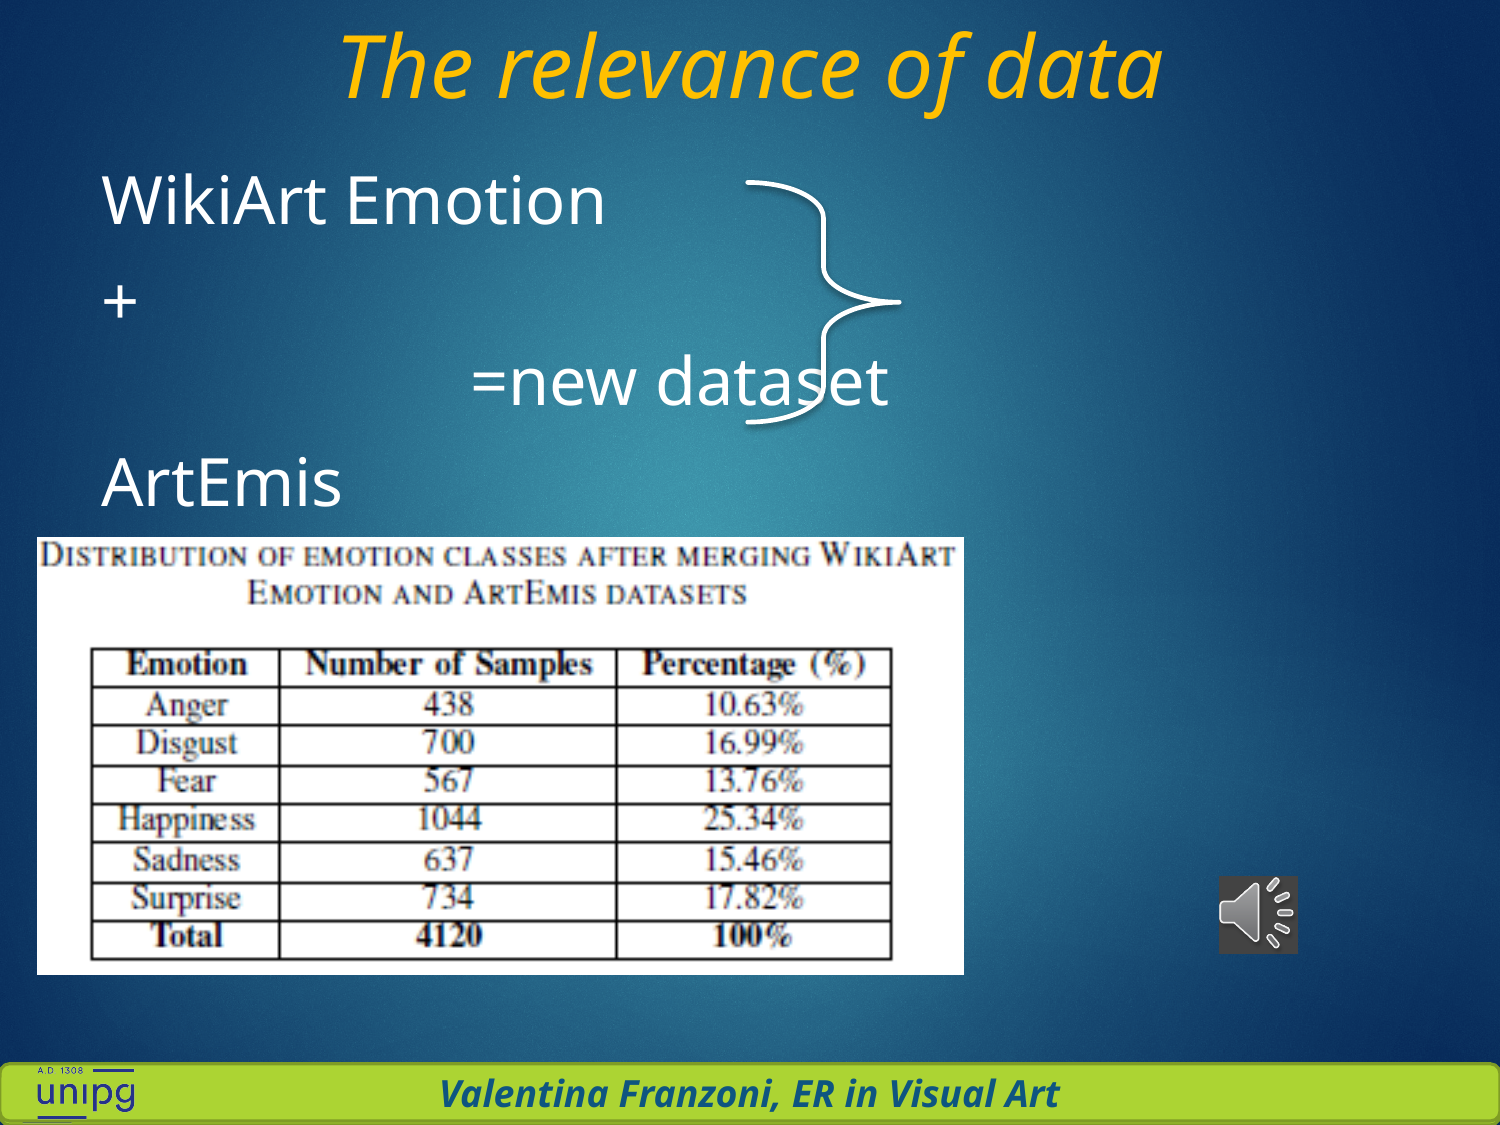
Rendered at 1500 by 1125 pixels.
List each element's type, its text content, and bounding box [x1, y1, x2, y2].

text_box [0, 1063, 1500, 1122]
text_box [745, 180, 902, 425]
picture [1218, 874, 1299, 956]
picture [37, 536, 964, 975]
list WikiArt Emotion + =new dataset ArtEmis [86, 150, 1500, 851]
text_box The relevance of data [0, 3, 1500, 234]
